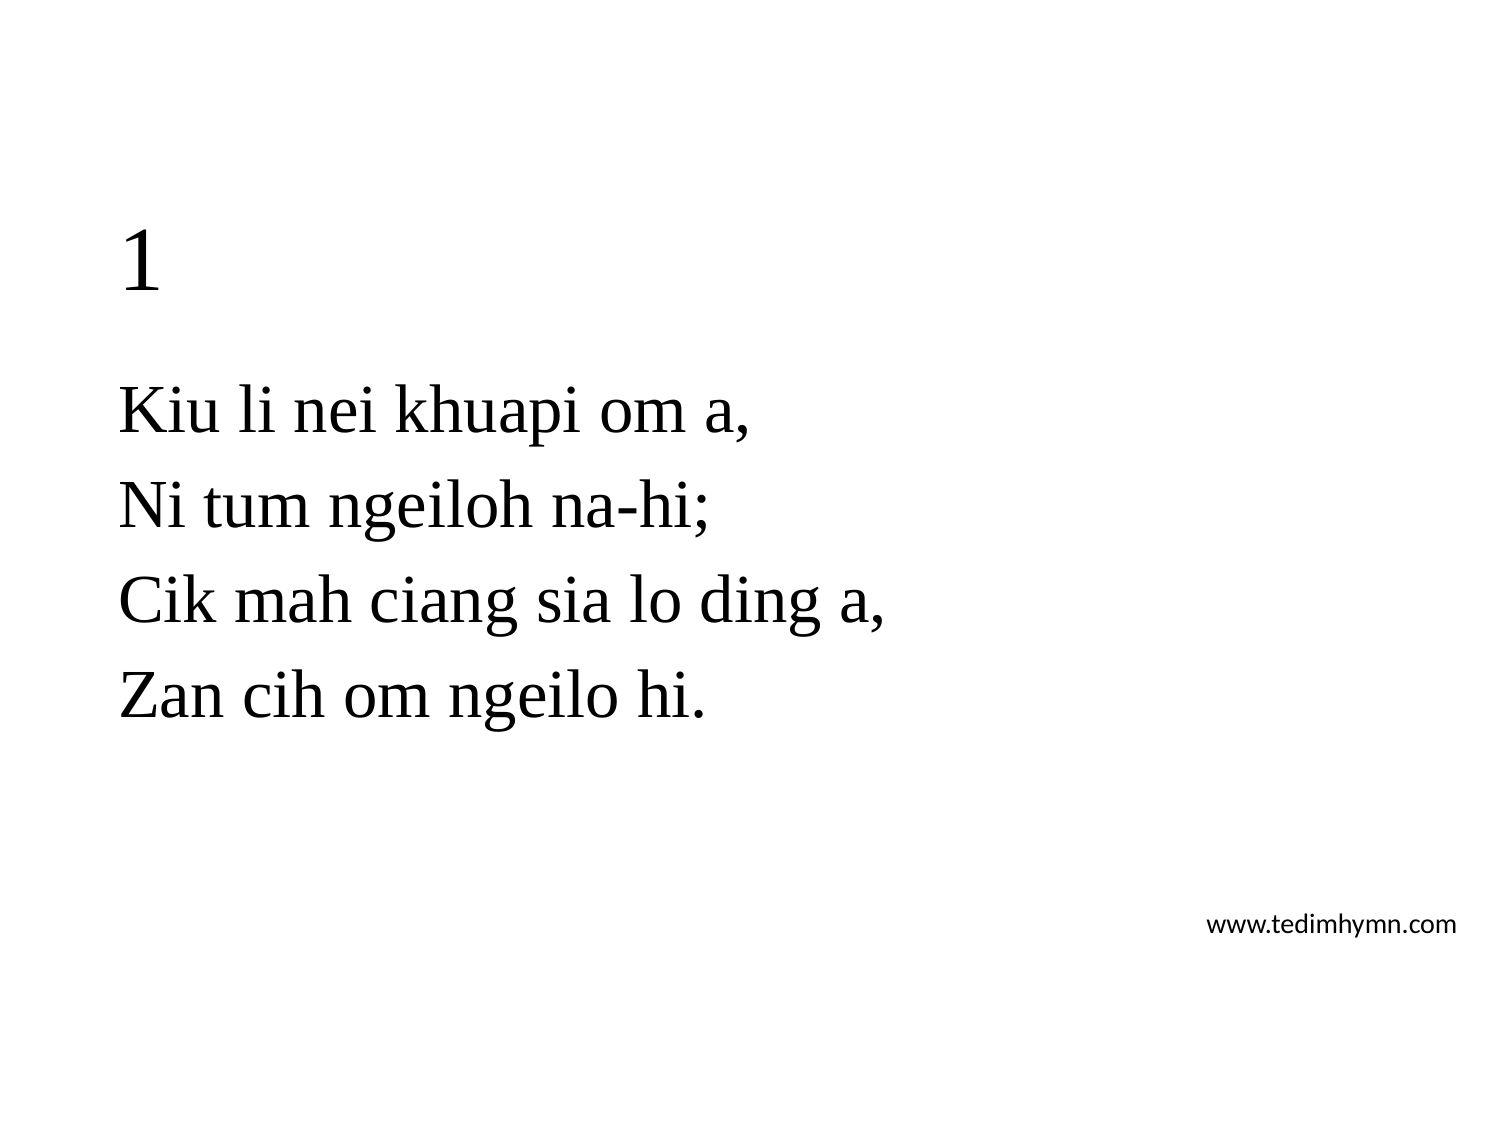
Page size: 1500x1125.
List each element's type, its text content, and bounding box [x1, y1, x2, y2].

title 1 [103, 200, 1397, 322]
list Kiu li nei khuapi om a, Ni tum ngeiloh na-hi; Cik mah ciang sia lo ding a, Zan cih om ngeilo hi. [103, 365, 1397, 901]
text_box www.tedimhymn.com [1191, 897, 1500, 947]
